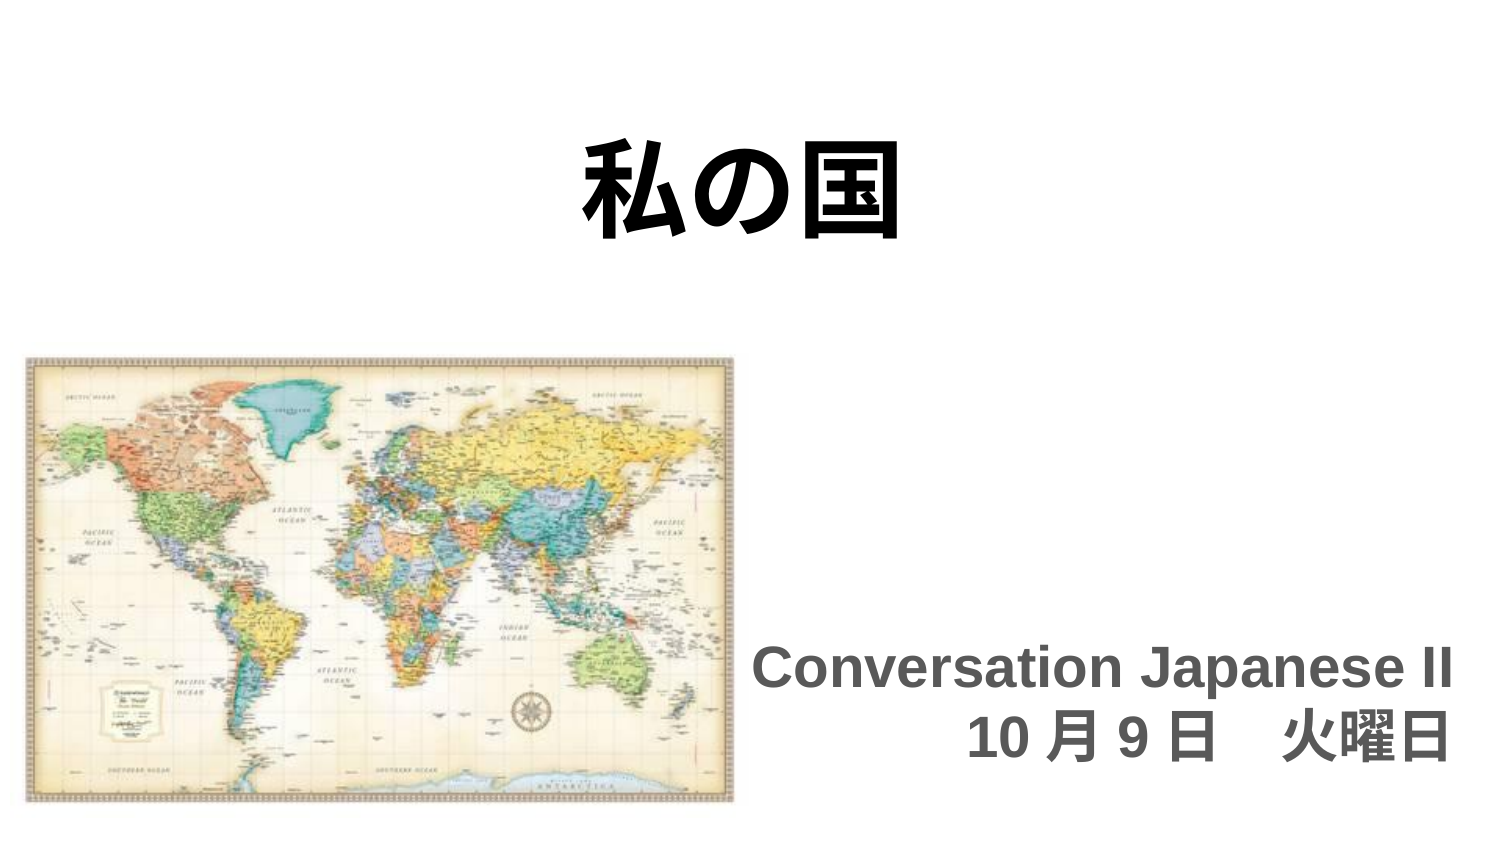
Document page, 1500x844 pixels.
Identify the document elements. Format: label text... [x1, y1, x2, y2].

title 私の国 [101, 20, 1385, 267]
subtitle Conversation Japanese II 10月9日 火曜日 [754, 614, 1471, 745]
picture [10, 342, 751, 818]
